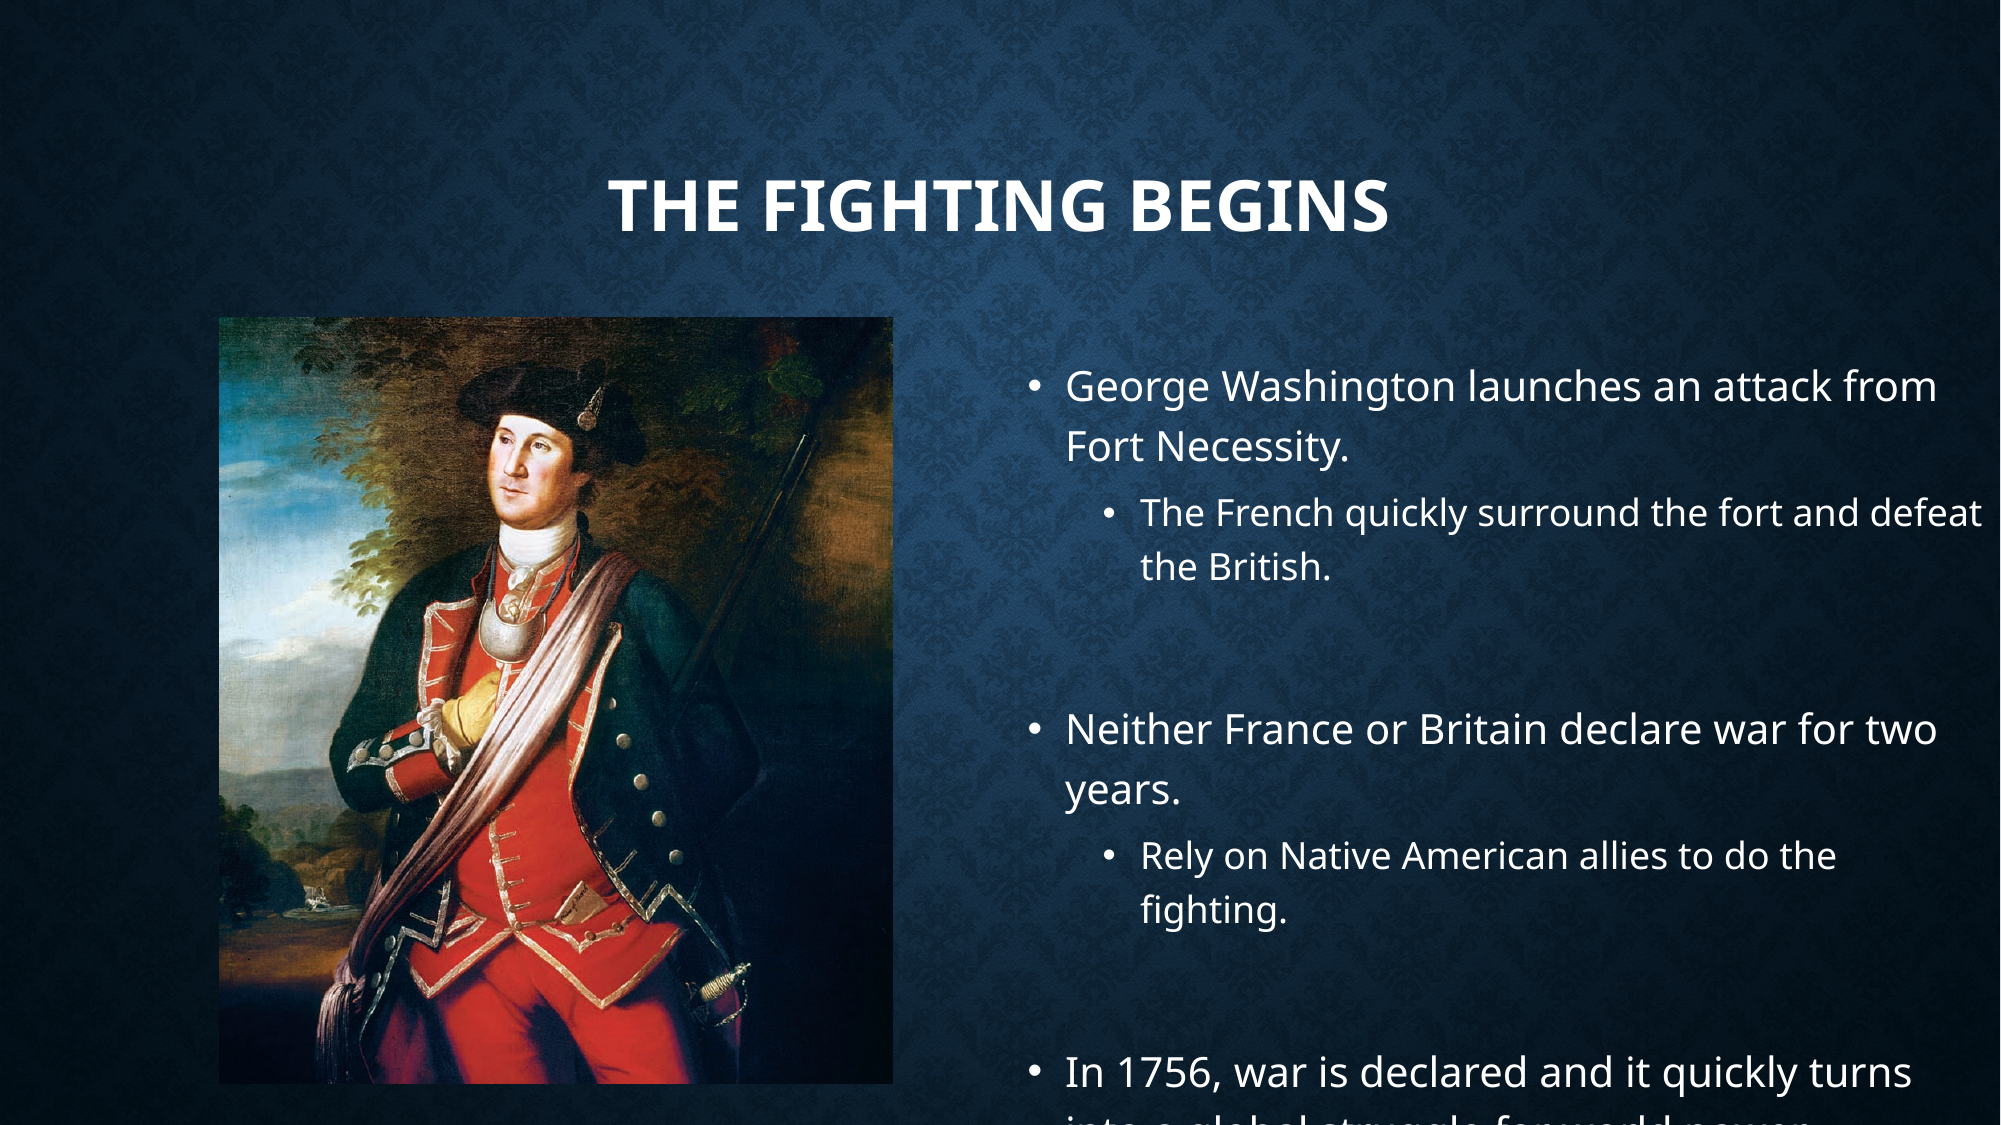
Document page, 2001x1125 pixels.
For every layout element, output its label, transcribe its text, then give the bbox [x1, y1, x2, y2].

list George Washington launches an attack from Fort Necessity. The French quickly surround the fort and defeat the British. Neither France or Britain declare war for two years. Rely on Native American allies to do the fighting. In 1756, war is declared and it quickly turns into a global struggle for world power. [1012, 342, 2000, 1125]
picture [218, 317, 893, 1084]
title The Fighting Begins [149, 99, 1849, 318]
